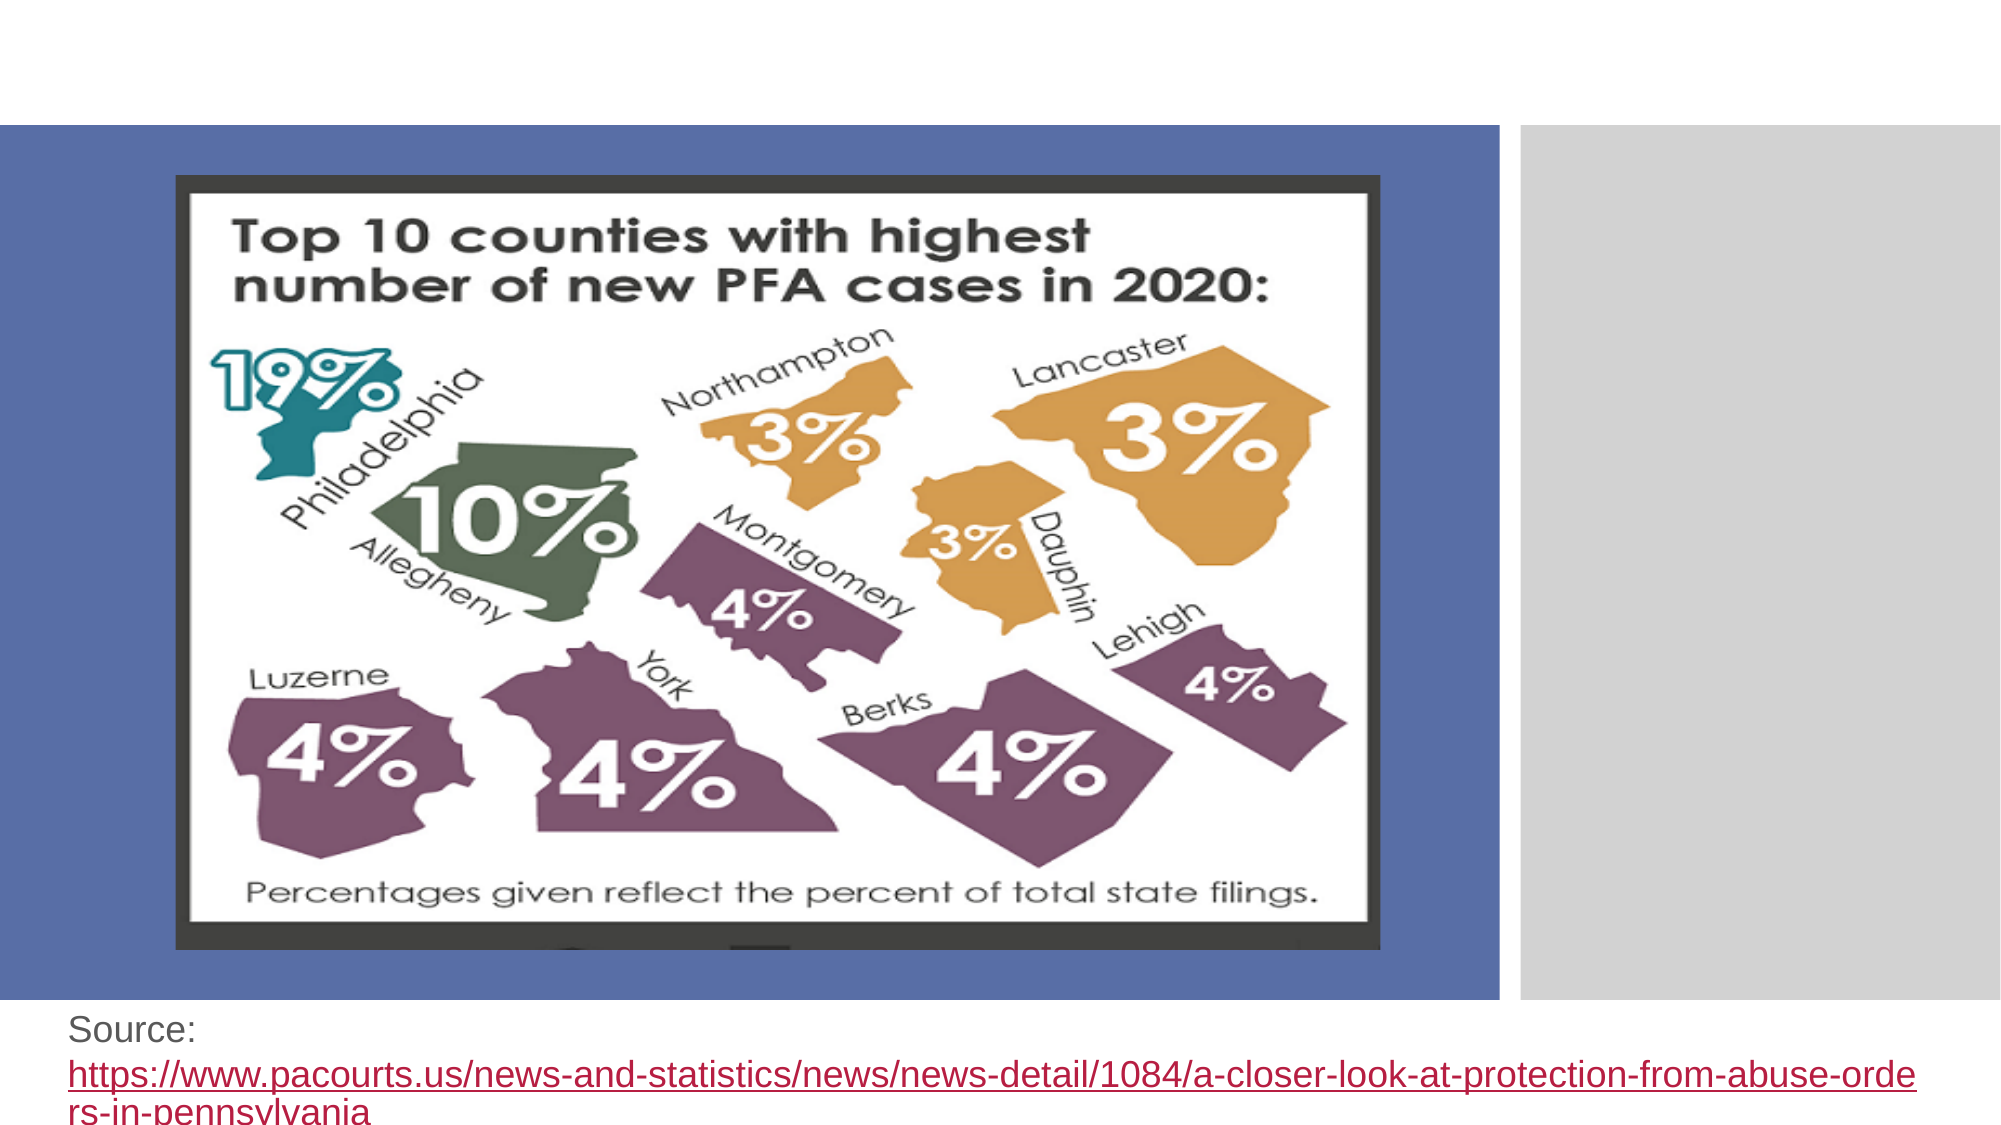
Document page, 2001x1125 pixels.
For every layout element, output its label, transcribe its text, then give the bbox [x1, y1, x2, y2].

picture [175, 175, 1381, 950]
text_box Source: https://www.pacourts.us/news-and-statistics/news/news-detail/1084/a-closer-look-at-protection-from-abuse-orders-in-pennsylvania. [52, 997, 1934, 1125]
